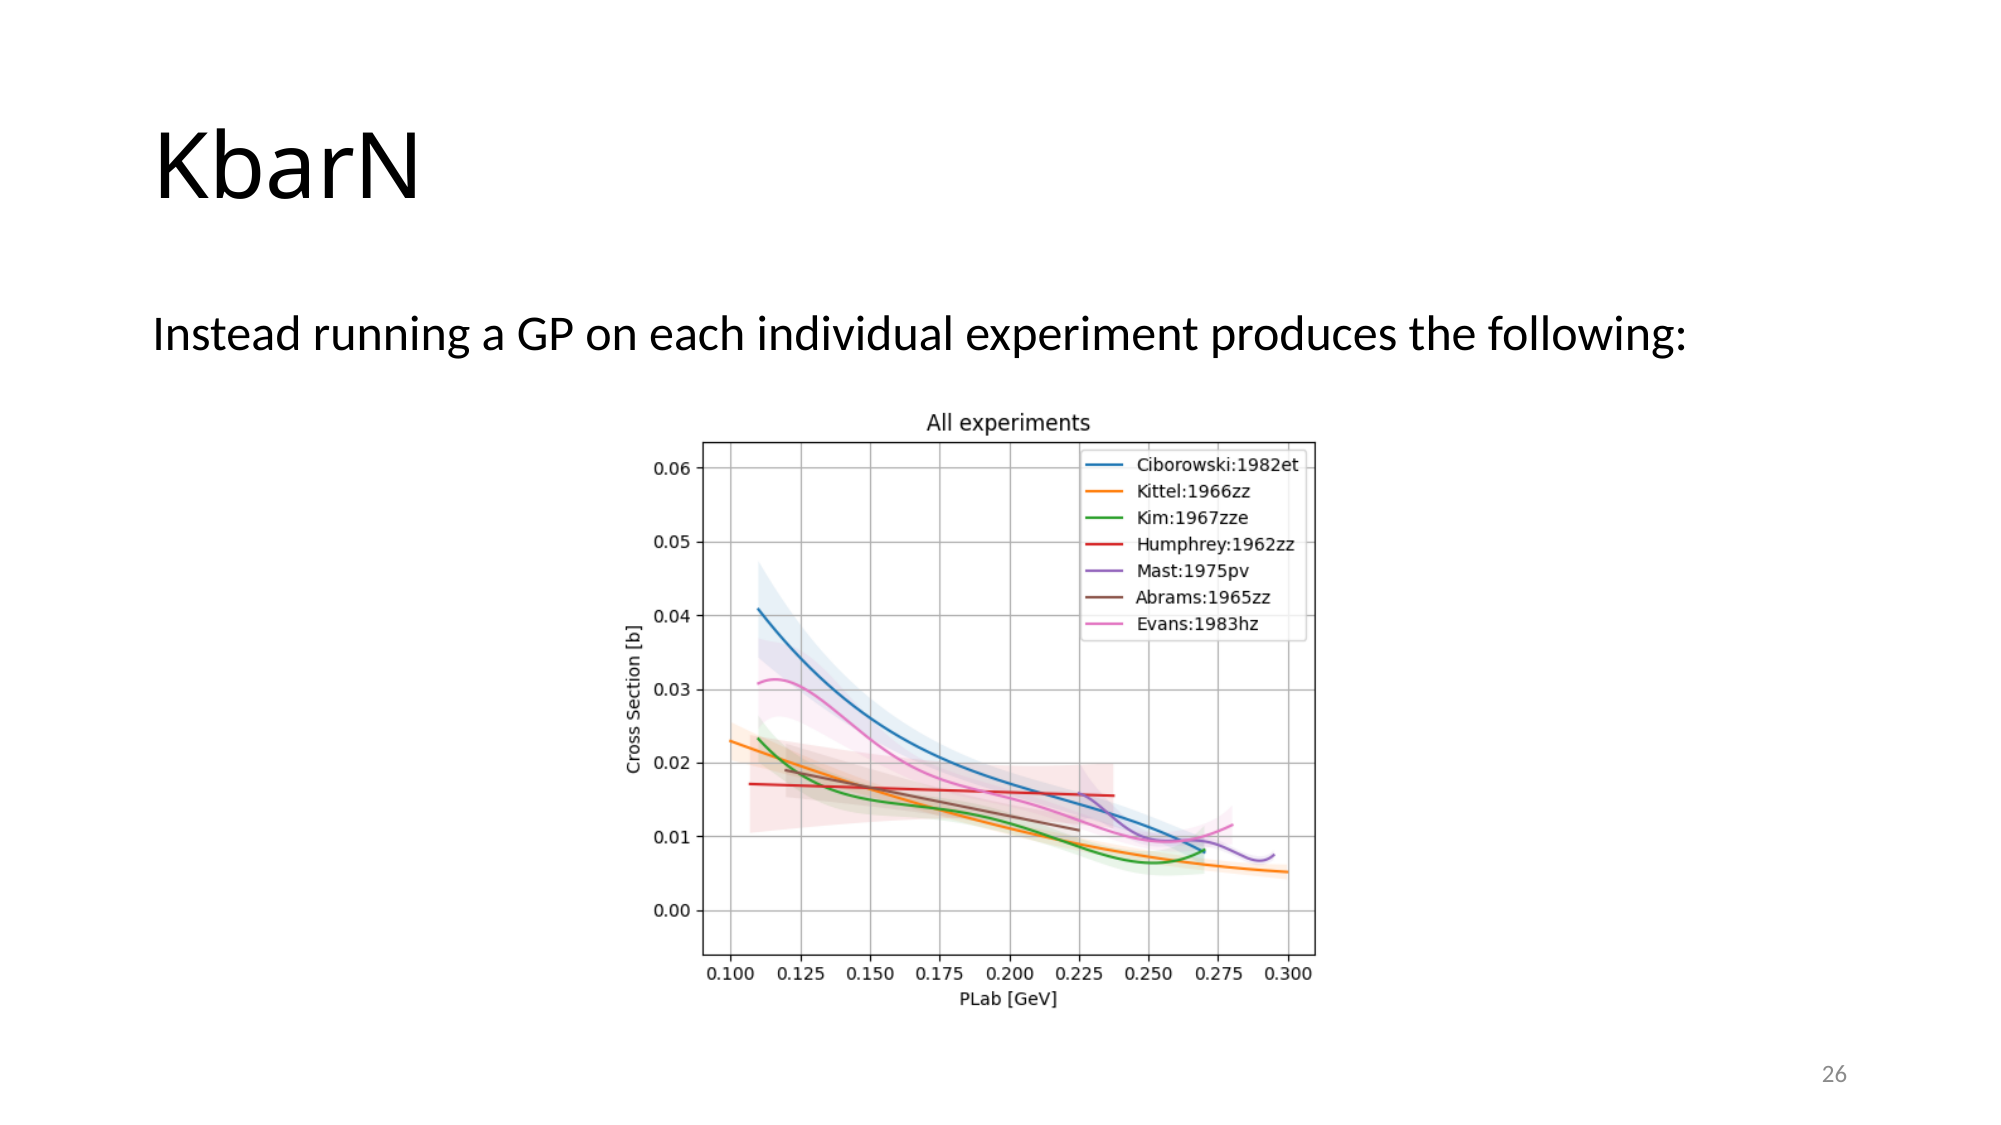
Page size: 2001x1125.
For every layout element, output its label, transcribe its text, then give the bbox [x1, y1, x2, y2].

picture [622, 408, 1428, 1014]
list Instead running a GP on each individual experiment produces the following: [137, 299, 1863, 1014]
slide_number 26 [1412, 1042, 1863, 1103]
title KbarN [137, 59, 1863, 278]
